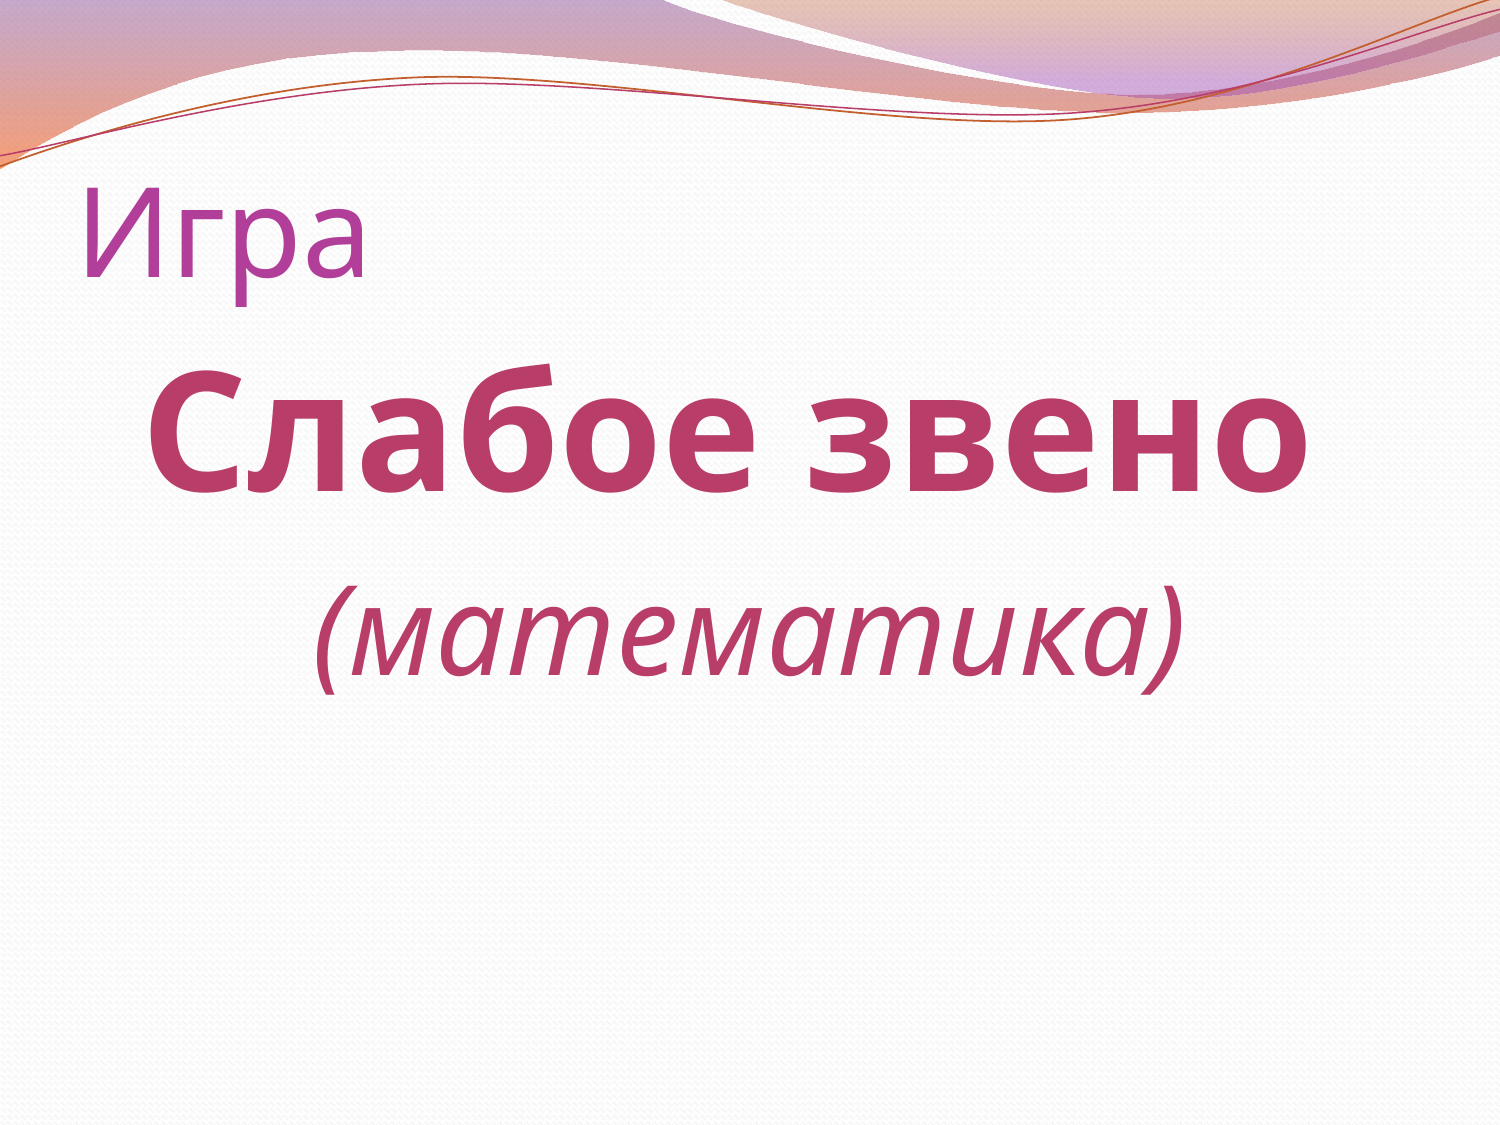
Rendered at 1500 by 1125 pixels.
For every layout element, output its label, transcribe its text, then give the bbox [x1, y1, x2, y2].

title Игра [75, 115, 1425, 303]
list Слабое звено (математика) [75, 317, 1425, 1038]
